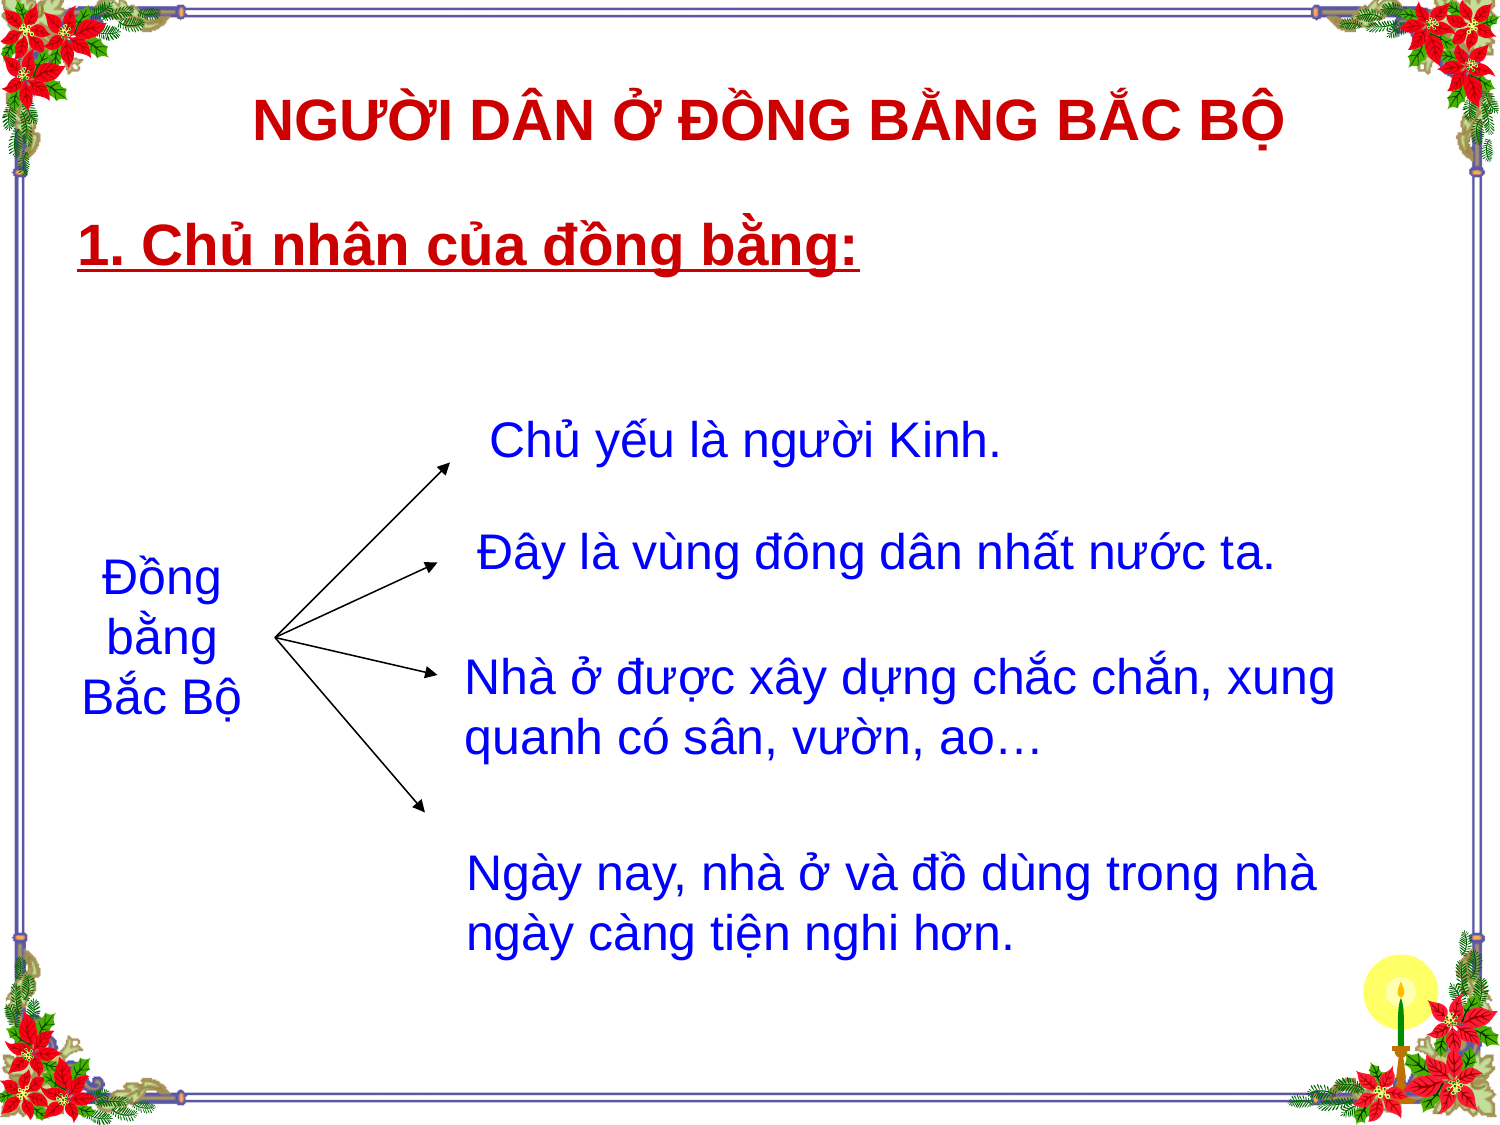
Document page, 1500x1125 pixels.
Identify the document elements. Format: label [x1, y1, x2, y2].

text_box [0, 0, 1500, 1125]
